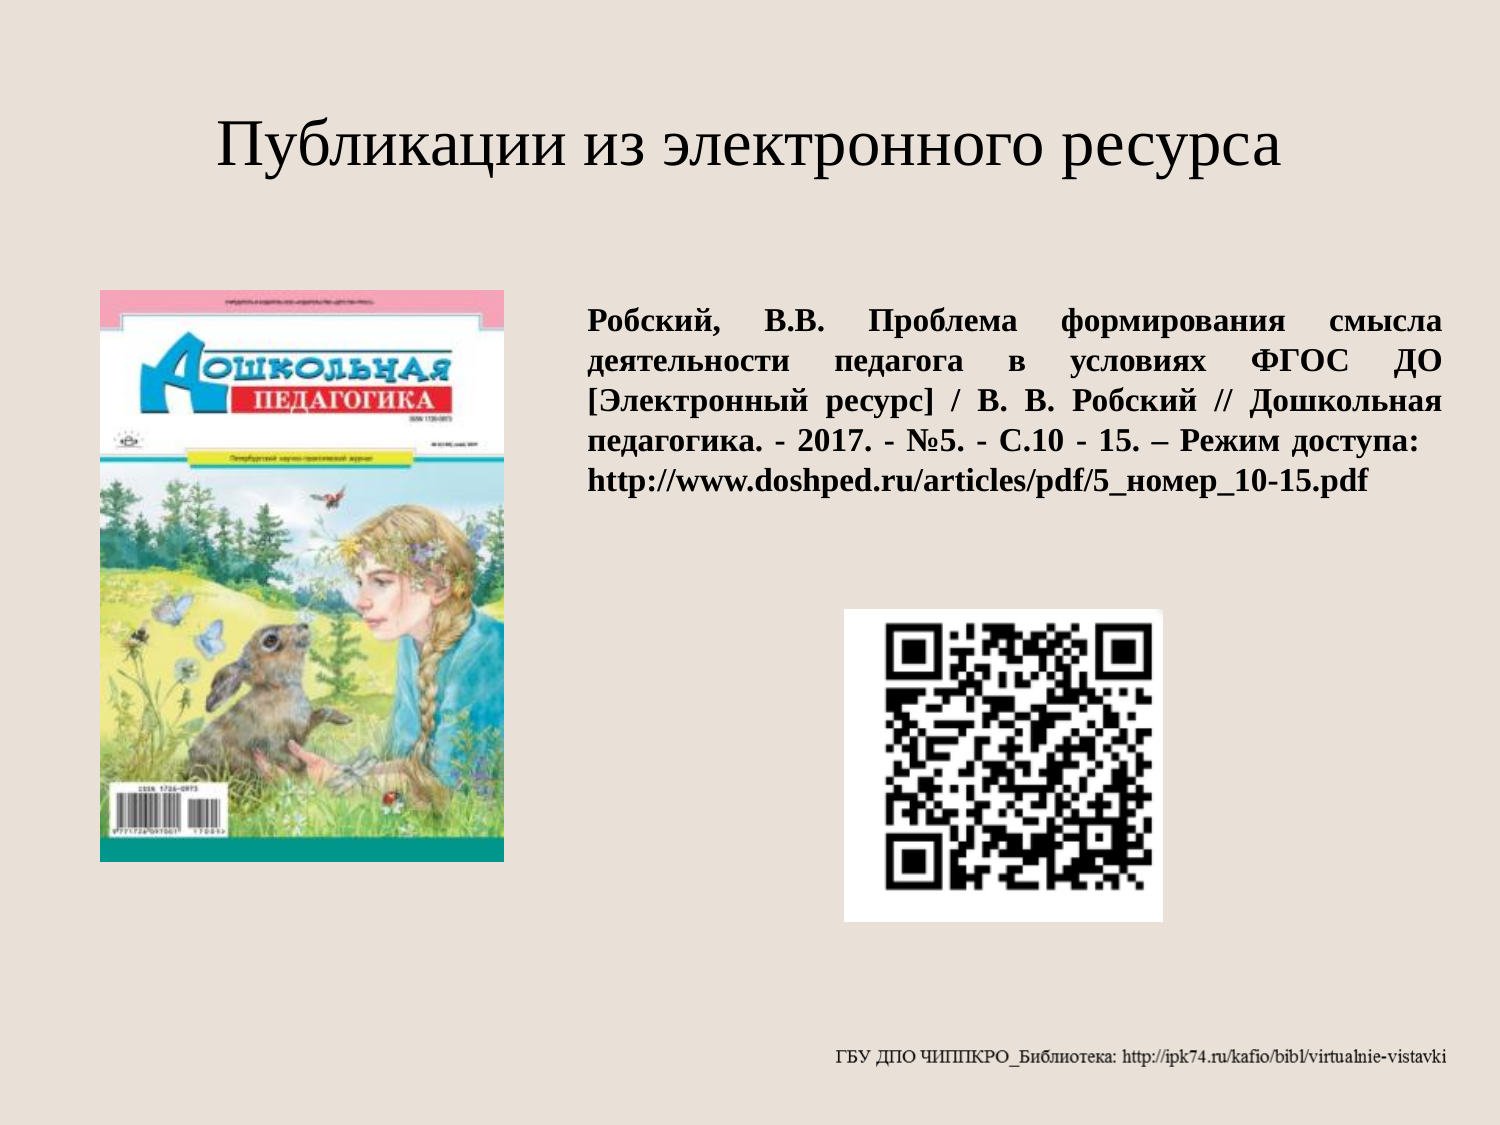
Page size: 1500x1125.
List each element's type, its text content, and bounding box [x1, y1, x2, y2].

picture [844, 609, 1163, 922]
picture [100, 290, 514, 882]
text_box Робский, В.В. Проблема формирования смысла деятельности педагога в условиях ФГОС ДО [Электронный ресурс] / В. В. Робский // Дошкольная педагогика. - 2017. - №5. - С.10 - 15. – Режим доступа: http://www.doshped.ru/articles/pdf/5_номер_10-15.pdf [572, 290, 1459, 506]
picture [825, 1038, 1459, 1078]
title Публикации из электронного ресурса [75, 45, 1425, 233]
